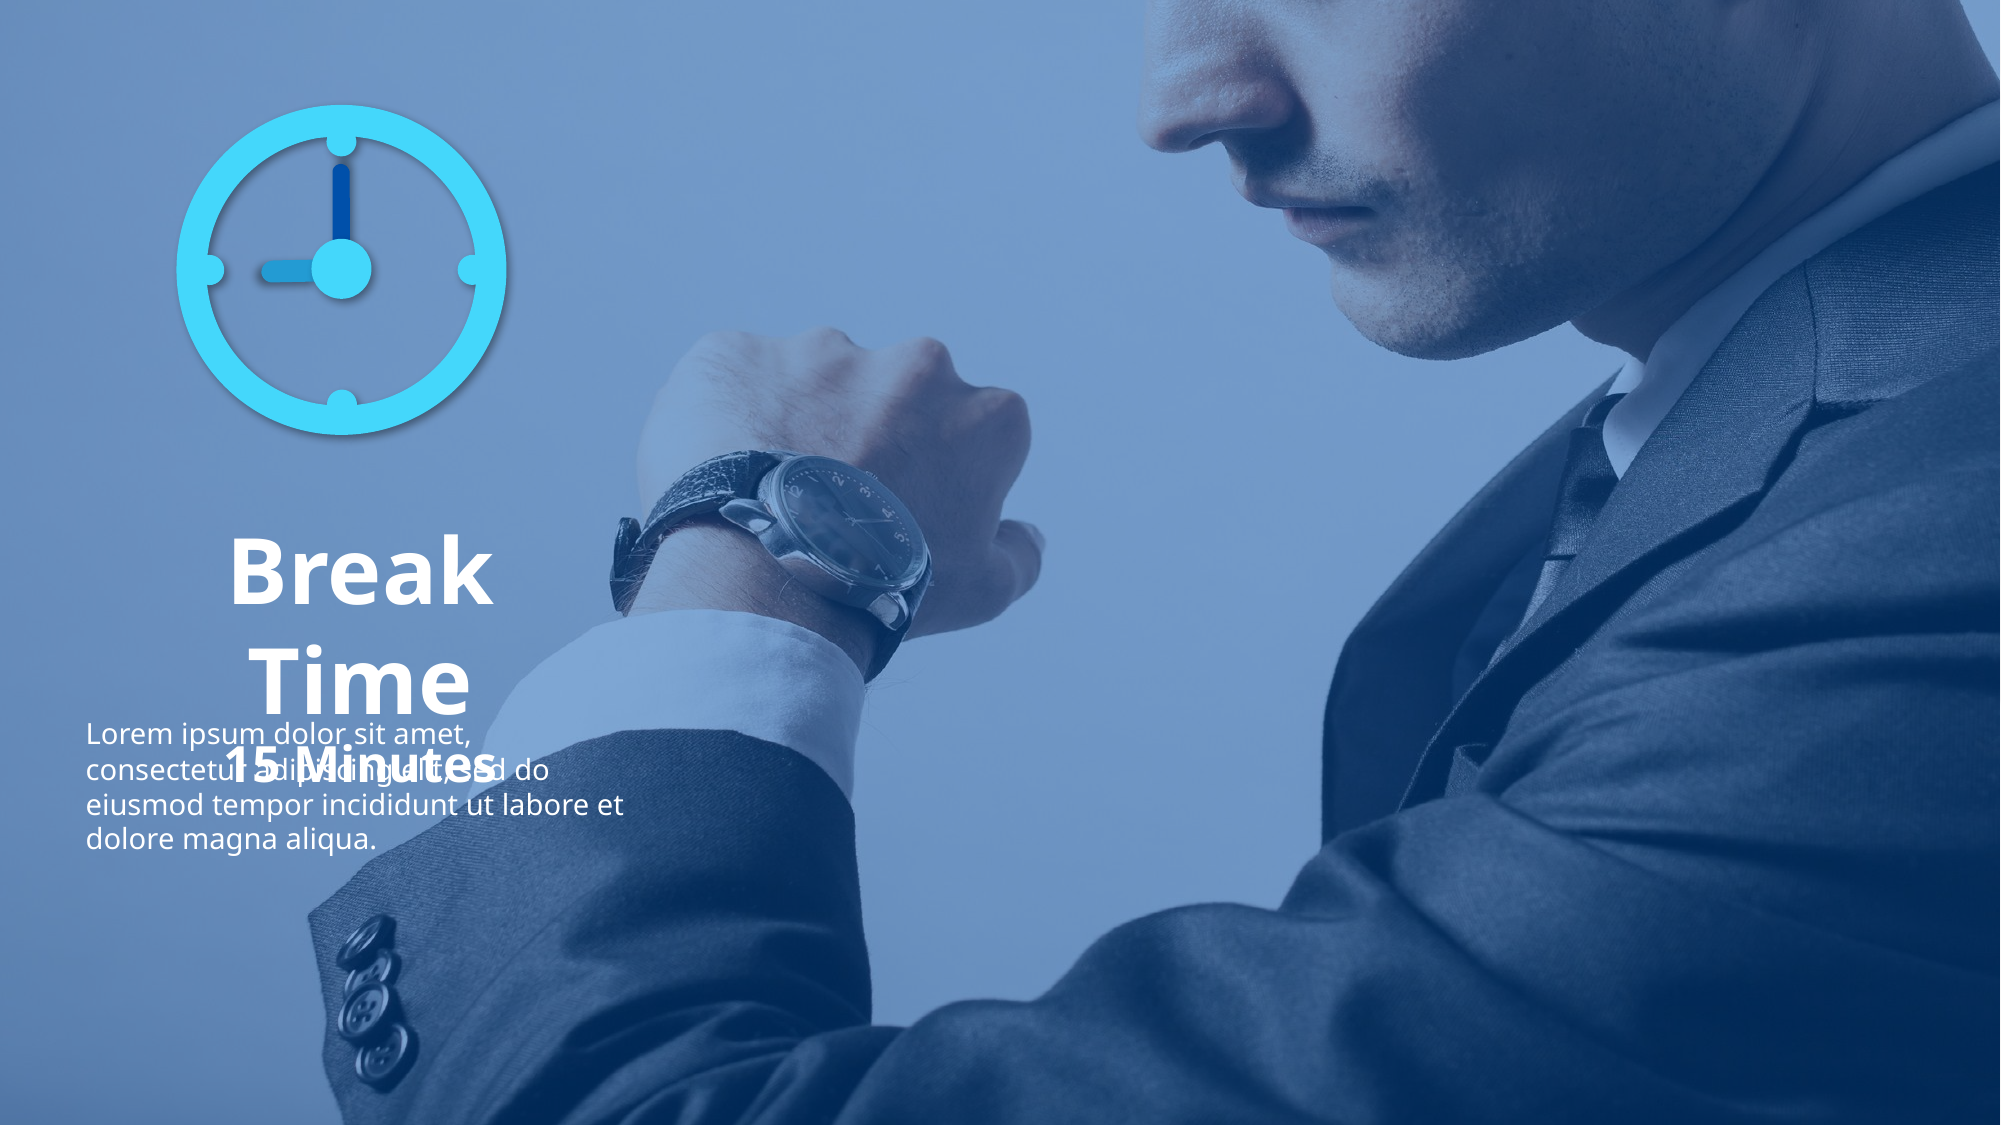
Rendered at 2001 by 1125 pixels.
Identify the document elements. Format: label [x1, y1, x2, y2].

text_box [291, 176, 379, 237]
text_box [262, 237, 431, 291]
text_box [291, 291, 379, 373]
text_box [70, 505, 641, 830]
text_box [175, 103, 508, 436]
text_box [0, 0, 2000, 1125]
